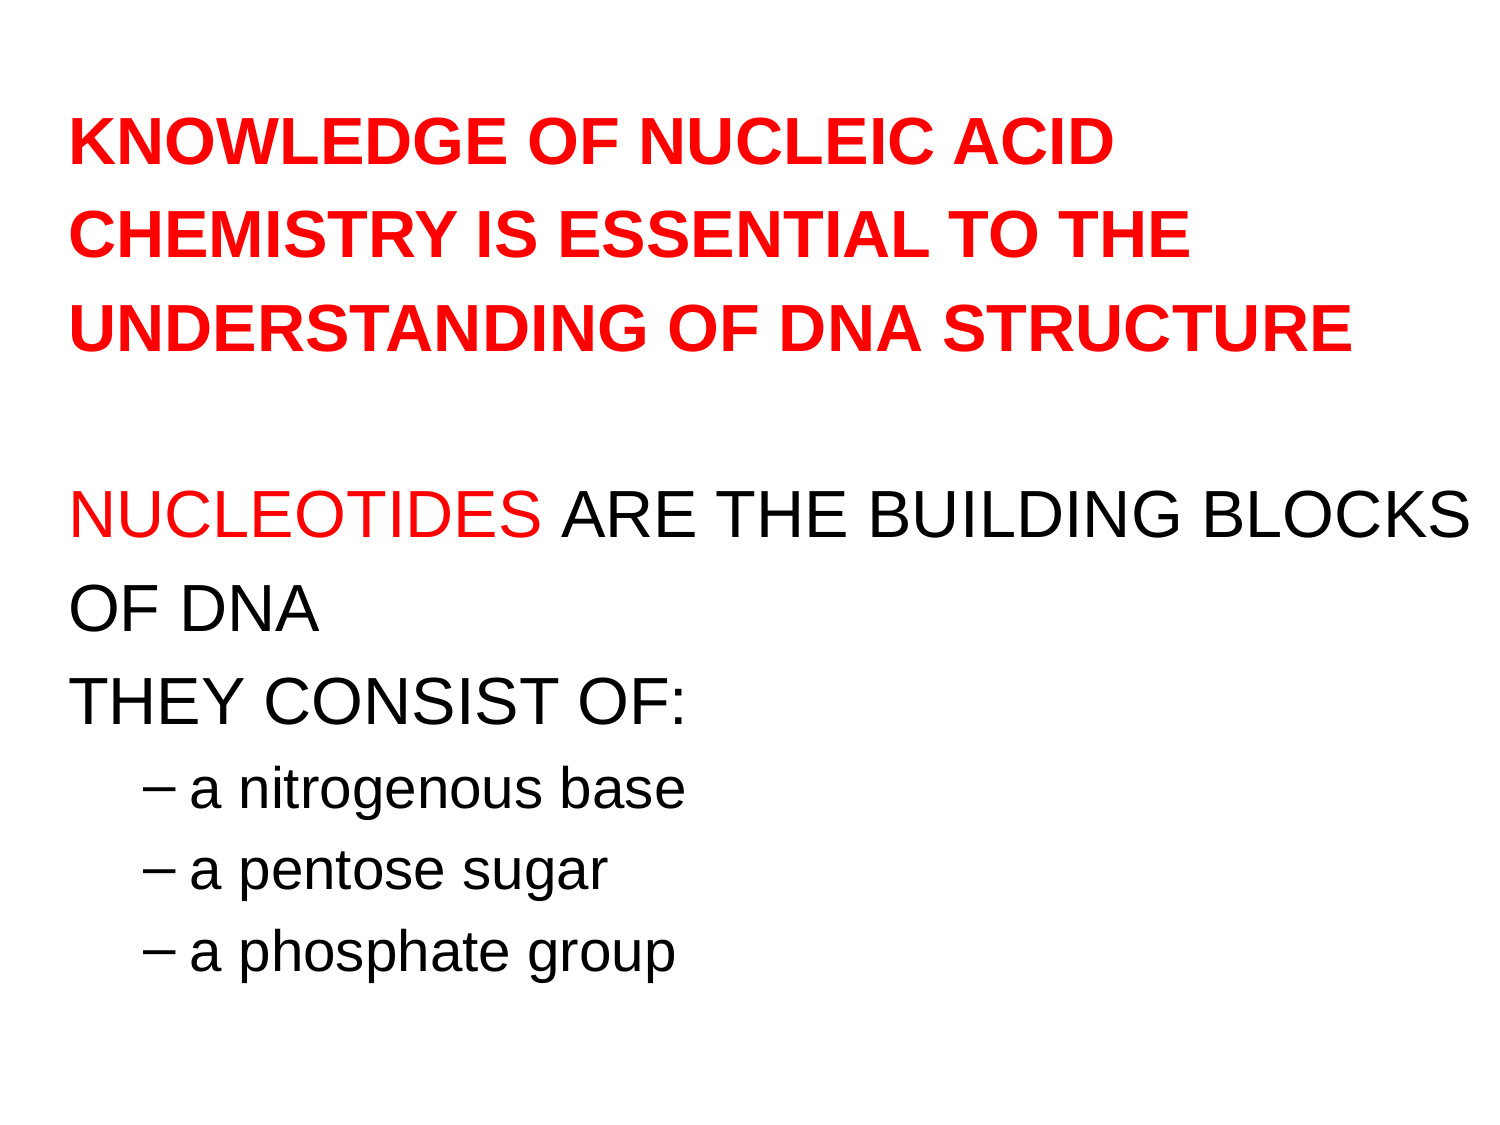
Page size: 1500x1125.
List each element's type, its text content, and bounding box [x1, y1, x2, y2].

list KNOWLEDGE OF NUCLEIC ACID CHEMISTRY IS ESSENTIAL TO THE UNDERSTANDING OF DNA STRUCTURE NUCLEOTIDES ARE THE BUILDING BLOCKS OF DNA THEY CONSIST OF: a nitrogenous base a pentose sugar a phosphate group [53, 90, 1500, 1005]
